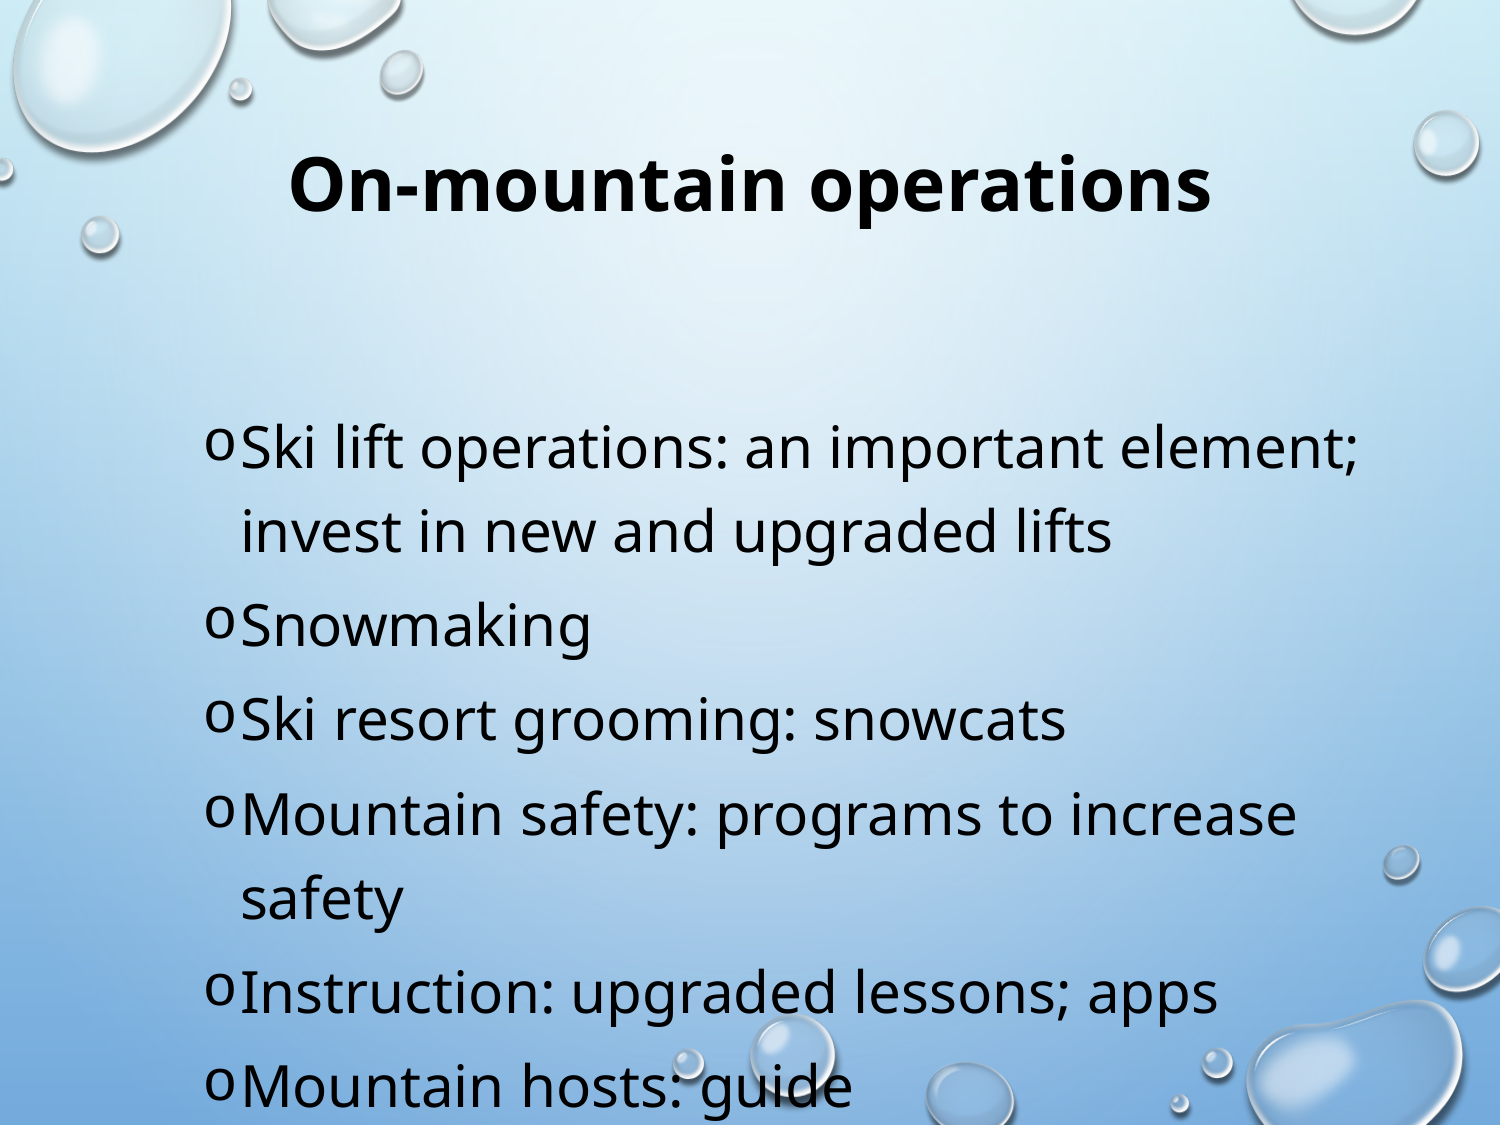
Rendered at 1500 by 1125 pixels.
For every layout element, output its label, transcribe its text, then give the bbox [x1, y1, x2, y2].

picture [0, 0, 1500, 1125]
list Ski lift operations: an important element; invest in new and upgraded lifts Snowmaking Ski resort grooming: snowcats Mountain safety: programs to increase safety Instruction: upgraded lessons; apps Mountain hosts: guide [112, 388, 1388, 950]
title On-mountain operations [112, 101, 1388, 364]
